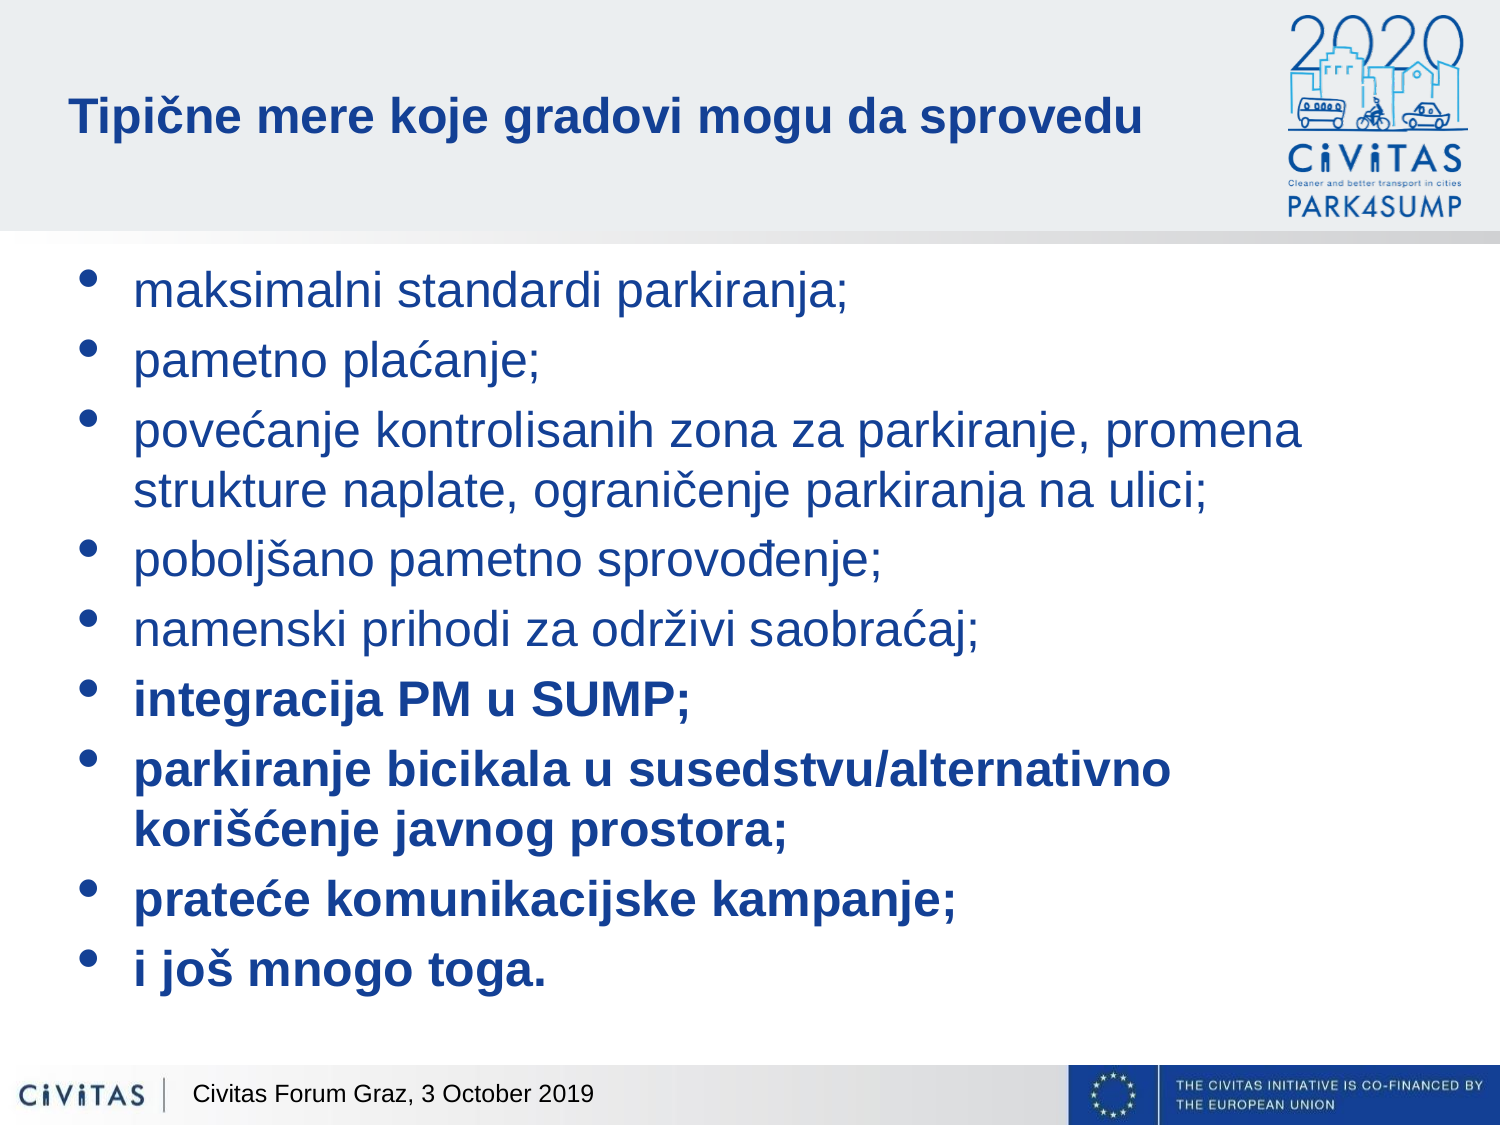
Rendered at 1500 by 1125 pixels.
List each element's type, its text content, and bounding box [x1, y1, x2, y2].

list maksimalni standardi parkiranja; pametno plaćanje; povećanje kontrolisanih zona za parkiranje, promena strukture naplate, ograničenje parkiranja na ulici; poboljšano pametno sprovođenje; namenski prihodi za održivi saobraćaj; integracija PM u SUMP; parkiranje bicikala u susedstvu/alternativno korišćenje javnog prostora; prateće komunikacijske kampanje; i još mnogo toga. [62, 249, 1448, 1036]
picture [0, 1065, 1500, 1125]
title Tipične mere koje gradovi mogu da sprovedu [52, 18, 1259, 209]
picture [1288, 15, 1468, 218]
